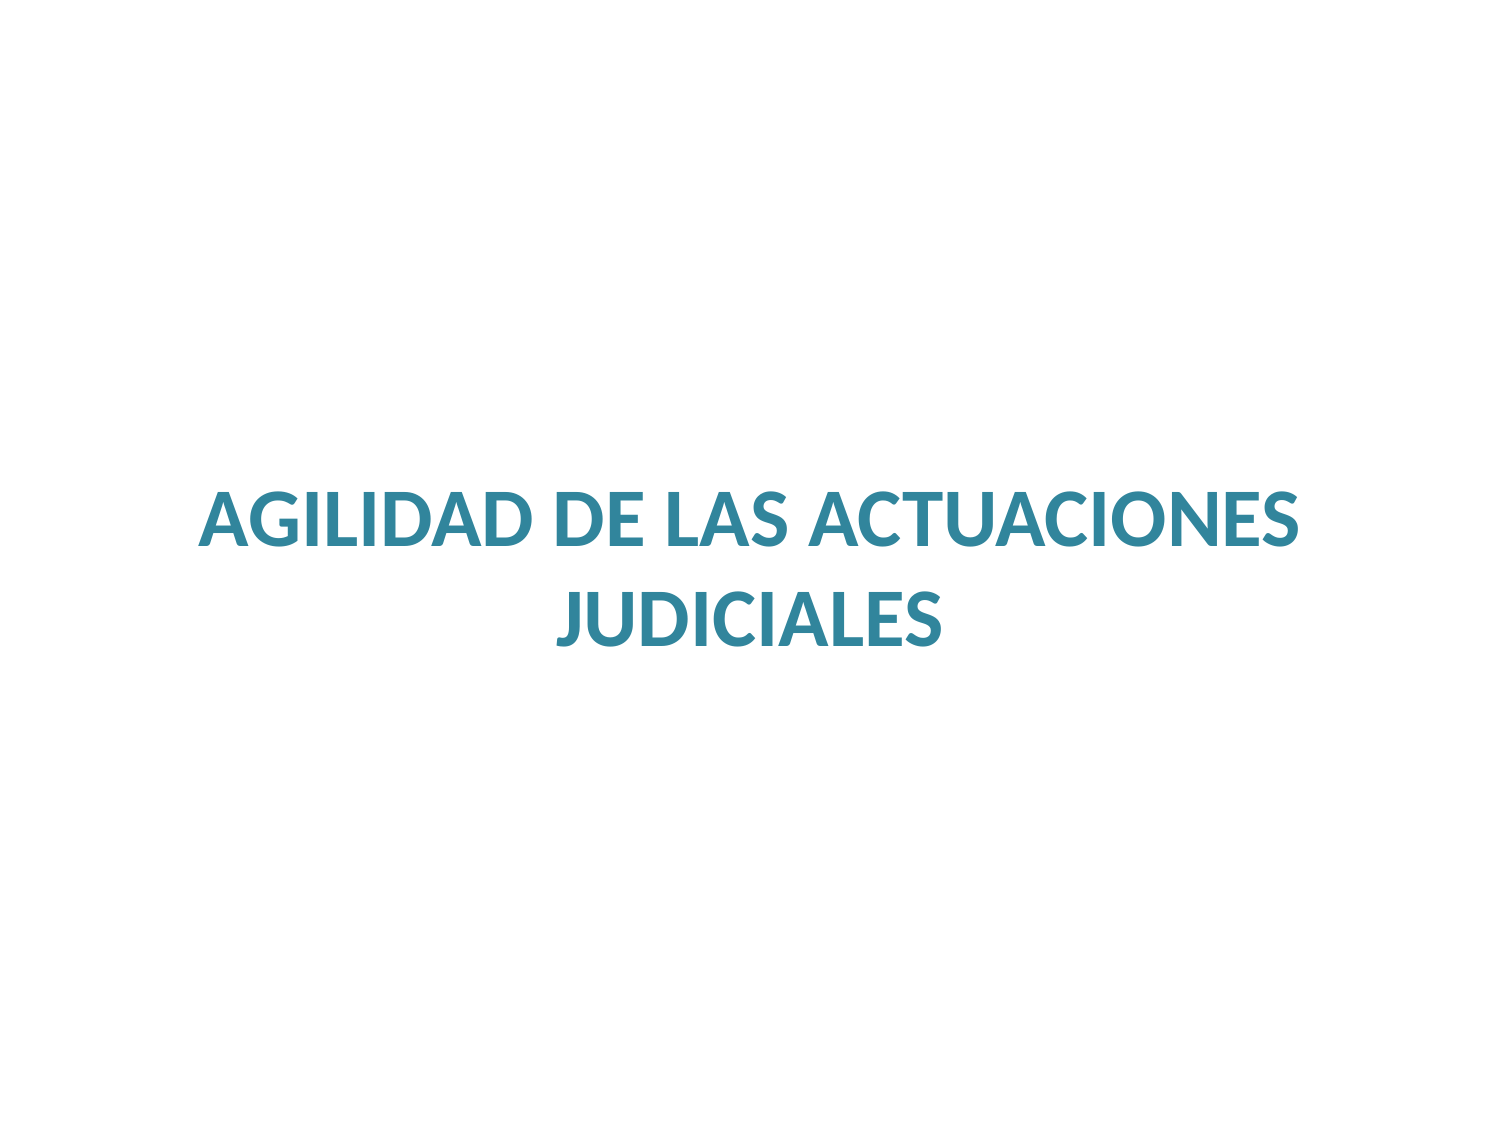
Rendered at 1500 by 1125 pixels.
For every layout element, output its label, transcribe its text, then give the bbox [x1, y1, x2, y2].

text_box AGILIDAD DE LAS ACTUACIONES JUDICIALES [0, 456, 1500, 671]
